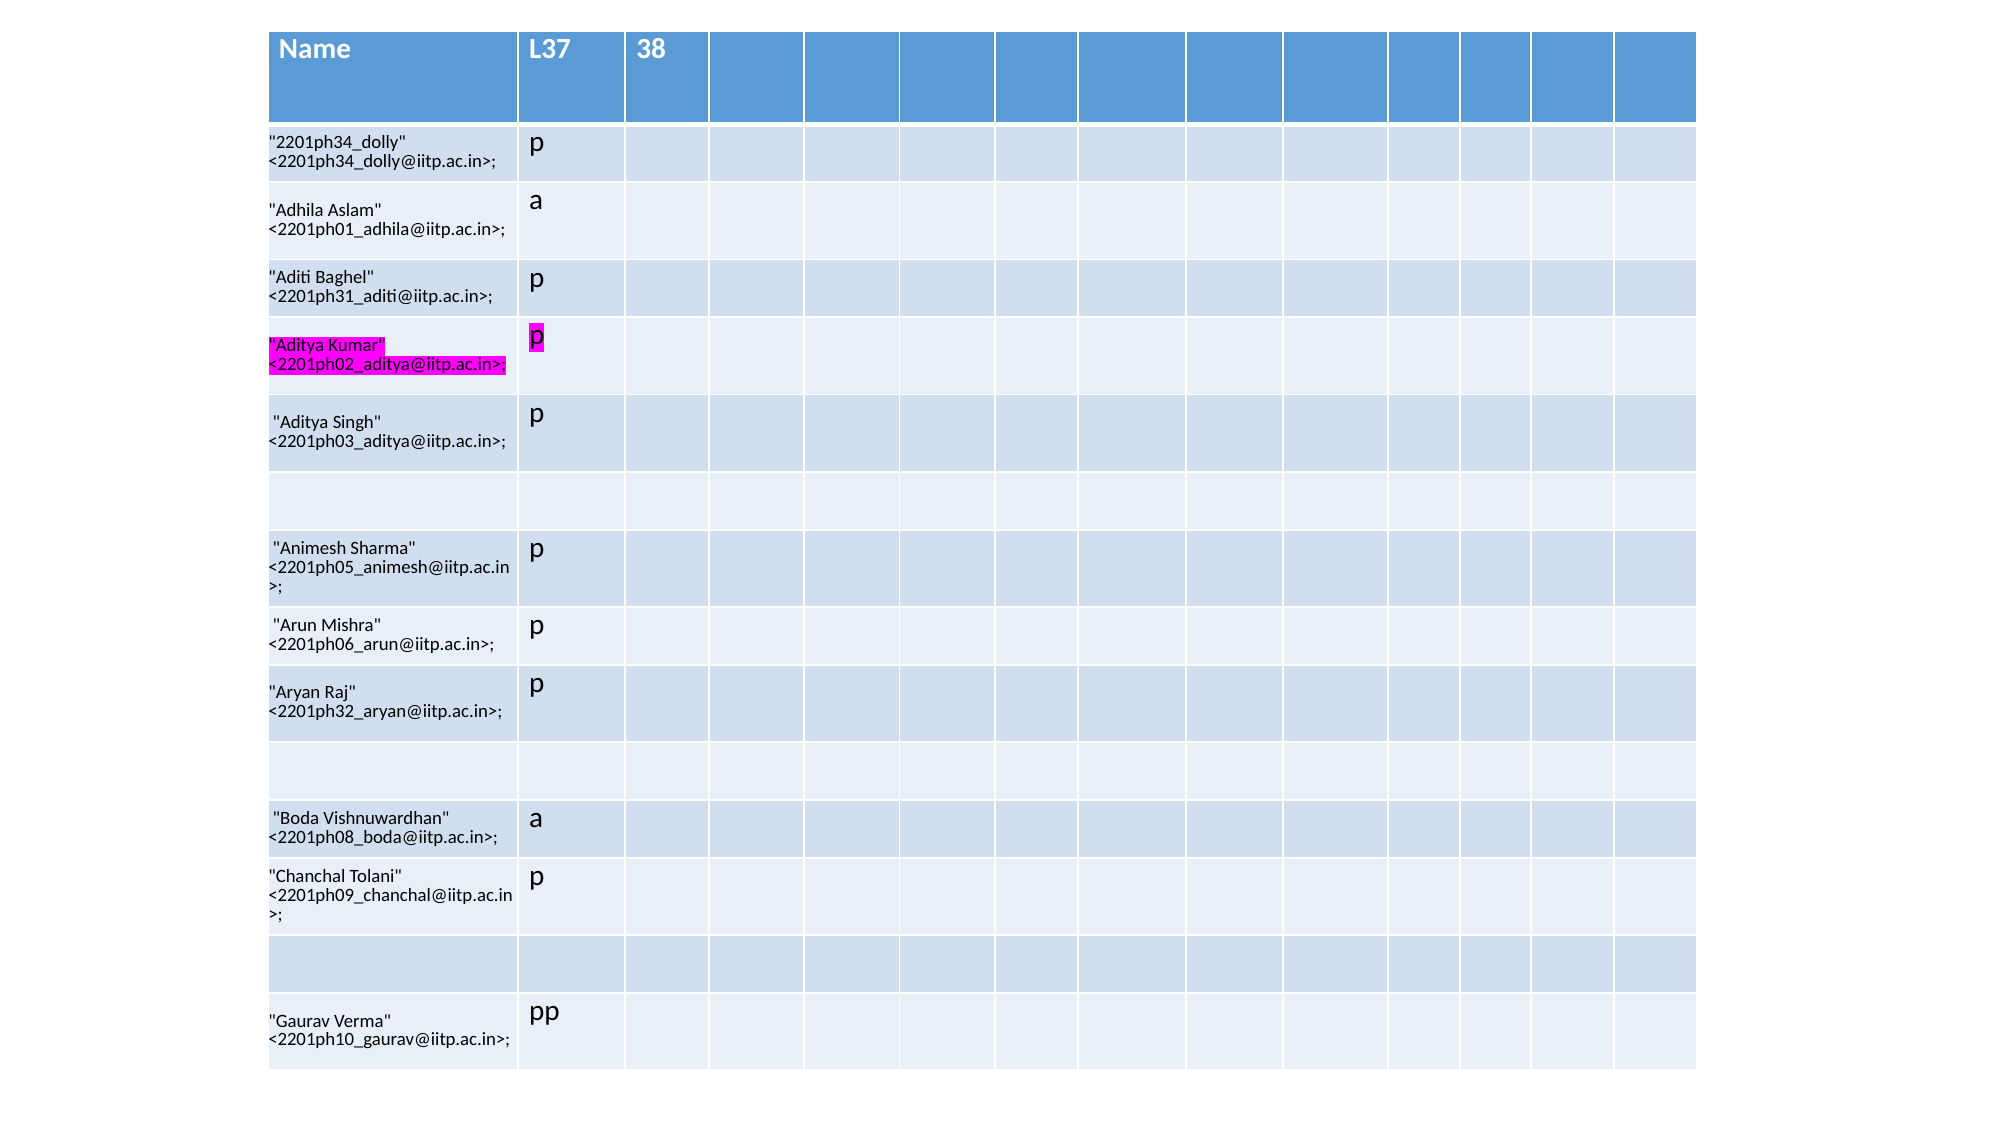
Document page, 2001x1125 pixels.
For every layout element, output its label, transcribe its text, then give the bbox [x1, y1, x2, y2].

table_header [1389, 32, 1459, 122]
table_cell [805, 666, 899, 741]
table_cell [1389, 994, 1459, 1069]
table_cell [1389, 743, 1459, 799]
table_cell [1615, 608, 1696, 664]
table_cell [996, 666, 1077, 741]
table_cell [626, 473, 708, 529]
table_cell [710, 801, 803, 857]
table_cell [996, 473, 1077, 529]
table_cell [1532, 473, 1613, 529]
table_cell [1284, 936, 1387, 992]
table_cell p [519, 859, 624, 934]
table_cell a [519, 183, 624, 259]
table_cell [996, 318, 1077, 394]
table_cell "Aditya Kumar" <2201ph02_aditya@iitp.ac.in>; [269, 318, 517, 394]
table_cell [1187, 936, 1282, 992]
table_cell [519, 936, 624, 992]
table_cell [1284, 260, 1387, 316]
table_cell [1187, 473, 1282, 529]
table_cell pp [519, 994, 624, 1069]
table_cell [1284, 608, 1387, 664]
table_cell [1532, 994, 1613, 1069]
table_cell p [519, 318, 624, 394]
table_cell [1461, 473, 1530, 529]
table_cell [1284, 743, 1387, 799]
table_cell [626, 936, 708, 992]
table_cell [805, 859, 899, 934]
table_cell [1079, 531, 1185, 606]
table_cell [1532, 127, 1613, 181]
table_cell [1284, 183, 1387, 259]
table_cell [519, 743, 624, 799]
table_cell [805, 801, 899, 857]
table_cell [710, 936, 803, 992]
table_cell [1532, 936, 1613, 992]
table_cell [710, 859, 803, 934]
table_cell [1461, 666, 1530, 741]
table_cell [1532, 666, 1613, 741]
table_cell [1187, 859, 1282, 934]
table_cell "Animesh Sharma" <2201ph05_animesh@iitp.ac.in>; [269, 531, 517, 606]
table_cell [996, 395, 1077, 471]
table_cell [1079, 473, 1185, 529]
table_cell [1389, 183, 1459, 259]
table_cell "Gaurav Verma" <2201ph10_gaurav@iitp.ac.in>; [269, 994, 517, 1069]
table_cell [1079, 936, 1185, 992]
table_cell [900, 473, 994, 529]
table_cell [626, 859, 708, 934]
table_cell [1187, 127, 1282, 181]
table_cell [519, 473, 624, 529]
table_cell [996, 743, 1077, 799]
table_cell [710, 994, 803, 1069]
table_cell [1187, 395, 1282, 471]
table_cell [710, 666, 803, 741]
table_cell [1615, 859, 1696, 934]
table_cell [1079, 127, 1185, 181]
table_cell "Boda Vishnuwardhan" <2201ph08_boda@iitp.ac.in>; [269, 801, 517, 857]
table_header [900, 32, 994, 122]
table_cell [269, 473, 517, 529]
table_cell [1532, 260, 1613, 316]
table_cell [1079, 994, 1185, 1069]
table_cell [1079, 801, 1185, 857]
table_cell [1615, 473, 1696, 529]
table_cell [1079, 183, 1185, 259]
table_cell [900, 859, 994, 934]
table_cell [1615, 260, 1696, 316]
table_cell [626, 395, 708, 471]
table_cell [1461, 801, 1530, 857]
table_cell [805, 318, 899, 394]
table_cell [626, 531, 708, 606]
table_cell [269, 743, 517, 799]
table_cell [900, 260, 994, 316]
table_cell [710, 608, 803, 664]
table_header [996, 32, 1077, 122]
table_cell [1284, 318, 1387, 394]
table_cell [1079, 666, 1185, 741]
table_cell [1532, 183, 1613, 259]
table_cell p [519, 666, 624, 741]
table_cell [900, 994, 994, 1069]
table_cell [1532, 608, 1613, 664]
table_cell [710, 318, 803, 394]
table_cell [805, 395, 899, 471]
table_cell [1389, 318, 1459, 394]
table_cell [1187, 743, 1282, 799]
table_cell [805, 183, 899, 259]
table_cell [900, 936, 994, 992]
table_cell [1615, 127, 1696, 181]
table_cell [626, 743, 708, 799]
table_cell [900, 395, 994, 471]
table_cell [805, 260, 899, 316]
table_cell [900, 531, 994, 606]
table_cell [1187, 183, 1282, 259]
table_cell [269, 936, 517, 992]
table_header [1079, 32, 1185, 122]
table_cell [996, 801, 1077, 857]
table_cell [1532, 801, 1613, 857]
table_cell [900, 608, 994, 664]
table_cell [1284, 859, 1387, 934]
table_cell [900, 666, 994, 741]
table_cell [1461, 859, 1530, 934]
table_header 38 [626, 32, 708, 122]
table_header [1461, 32, 1530, 122]
table_cell [710, 531, 803, 606]
table_cell [996, 994, 1077, 1069]
table_cell [626, 801, 708, 857]
table_cell [1461, 531, 1530, 606]
table_cell [1284, 531, 1387, 606]
table_cell "Arun Mishra" <2201ph06_arun@iitp.ac.in>; [269, 608, 517, 664]
table_cell [996, 608, 1077, 664]
table_cell [996, 936, 1077, 992]
table_cell p [519, 608, 624, 664]
table_cell [1284, 395, 1387, 471]
table_cell [996, 183, 1077, 259]
table_cell [900, 183, 994, 259]
table_header L37 [519, 32, 624, 122]
table_cell [710, 127, 803, 181]
table_header [1284, 32, 1387, 122]
table_cell [626, 666, 708, 741]
table_cell [1532, 395, 1613, 471]
table_header Name [269, 32, 517, 122]
table_cell [1187, 260, 1282, 316]
table_cell [626, 994, 708, 1069]
table_cell [710, 395, 803, 471]
table_cell [1389, 531, 1459, 606]
table_cell [626, 127, 708, 181]
table_cell [1079, 395, 1185, 471]
table_cell [1079, 859, 1185, 934]
table_cell [805, 473, 899, 529]
table_cell [1532, 859, 1613, 934]
table_cell [900, 743, 994, 799]
table_cell [626, 183, 708, 259]
table_cell [1389, 127, 1459, 181]
table_cell [710, 260, 803, 316]
table_cell [805, 608, 899, 664]
table_cell [1079, 318, 1185, 394]
table_cell "Aryan Raj" <2201ph32_aryan@iitp.ac.in>; [269, 666, 517, 741]
table_cell [1532, 743, 1613, 799]
table_cell [1187, 801, 1282, 857]
table_cell [996, 531, 1077, 606]
table_cell [1615, 318, 1696, 394]
table_cell [1461, 183, 1530, 259]
table_header [805, 32, 899, 122]
table_cell [805, 531, 899, 606]
table_cell [1461, 395, 1530, 471]
table_cell [1615, 666, 1696, 741]
table_cell [1187, 531, 1282, 606]
table_cell [1615, 936, 1696, 992]
table_header [710, 32, 803, 122]
table_cell "Aditya Singh" <2201ph03_aditya@iitp.ac.in>; [269, 395, 517, 471]
table_cell [1461, 994, 1530, 1069]
table_cell "Adhila Aslam" <2201ph01_adhila@iitp.ac.in>; [269, 183, 517, 259]
table_cell [710, 743, 803, 799]
table_cell [1187, 608, 1282, 664]
table_cell [1389, 473, 1459, 529]
table_header [1615, 32, 1696, 122]
table_cell [1461, 743, 1530, 799]
table_cell [1079, 608, 1185, 664]
table_cell [1532, 531, 1613, 606]
table_cell [626, 608, 708, 664]
table_cell [710, 183, 803, 259]
table_cell a [519, 801, 624, 857]
table_cell [1284, 666, 1387, 741]
table_cell "Aditi Baghel" <2201ph31_aditi@iitp.ac.in>; [269, 260, 517, 316]
table_cell [1079, 743, 1185, 799]
table_cell [1461, 318, 1530, 394]
table_cell [1389, 608, 1459, 664]
table_cell [1284, 473, 1387, 529]
table_cell [1389, 801, 1459, 857]
table_cell [805, 936, 899, 992]
table_cell [1187, 666, 1282, 741]
table_cell [805, 743, 899, 799]
table_cell [1187, 994, 1282, 1069]
table_cell [900, 801, 994, 857]
table_cell p [519, 260, 624, 316]
table_cell [1615, 743, 1696, 799]
table_cell [1284, 127, 1387, 181]
table_cell "Chanchal Tolani" <2201ph09_chanchal@iitp.ac.in>; [269, 859, 517, 934]
table_cell [1389, 936, 1459, 992]
table_cell [805, 994, 899, 1069]
table_cell p [519, 395, 624, 471]
table_cell [1389, 859, 1459, 934]
table_cell "2201ph34_dolly" <2201ph34_dolly@iitp.ac.in>; [269, 127, 517, 181]
table_cell [1461, 608, 1530, 664]
table_cell [1615, 395, 1696, 471]
table_cell [1389, 666, 1459, 741]
table_cell [1079, 260, 1185, 316]
table_cell [1532, 318, 1613, 394]
table_cell [900, 127, 994, 181]
table_cell [1615, 183, 1696, 259]
table_cell [996, 127, 1077, 181]
table_cell [1389, 260, 1459, 316]
table_cell [1615, 994, 1696, 1069]
table_cell [1284, 994, 1387, 1069]
table_cell [1187, 318, 1282, 394]
table_cell p [519, 127, 624, 181]
table_cell [626, 318, 708, 394]
table_header [1187, 32, 1282, 122]
table_cell [1284, 801, 1387, 857]
table_cell [996, 859, 1077, 934]
table_cell [1615, 801, 1696, 857]
table_cell [626, 260, 708, 316]
table_cell [1389, 395, 1459, 471]
table_cell [1615, 531, 1696, 606]
table_header [1532, 32, 1613, 122]
table_cell [710, 473, 803, 529]
table_cell [996, 260, 1077, 316]
table_cell [1461, 936, 1530, 992]
table_cell [900, 318, 994, 394]
table_cell [805, 127, 899, 181]
table_cell [1461, 260, 1530, 316]
table_cell p [519, 531, 624, 606]
table_cell [1461, 127, 1530, 181]
